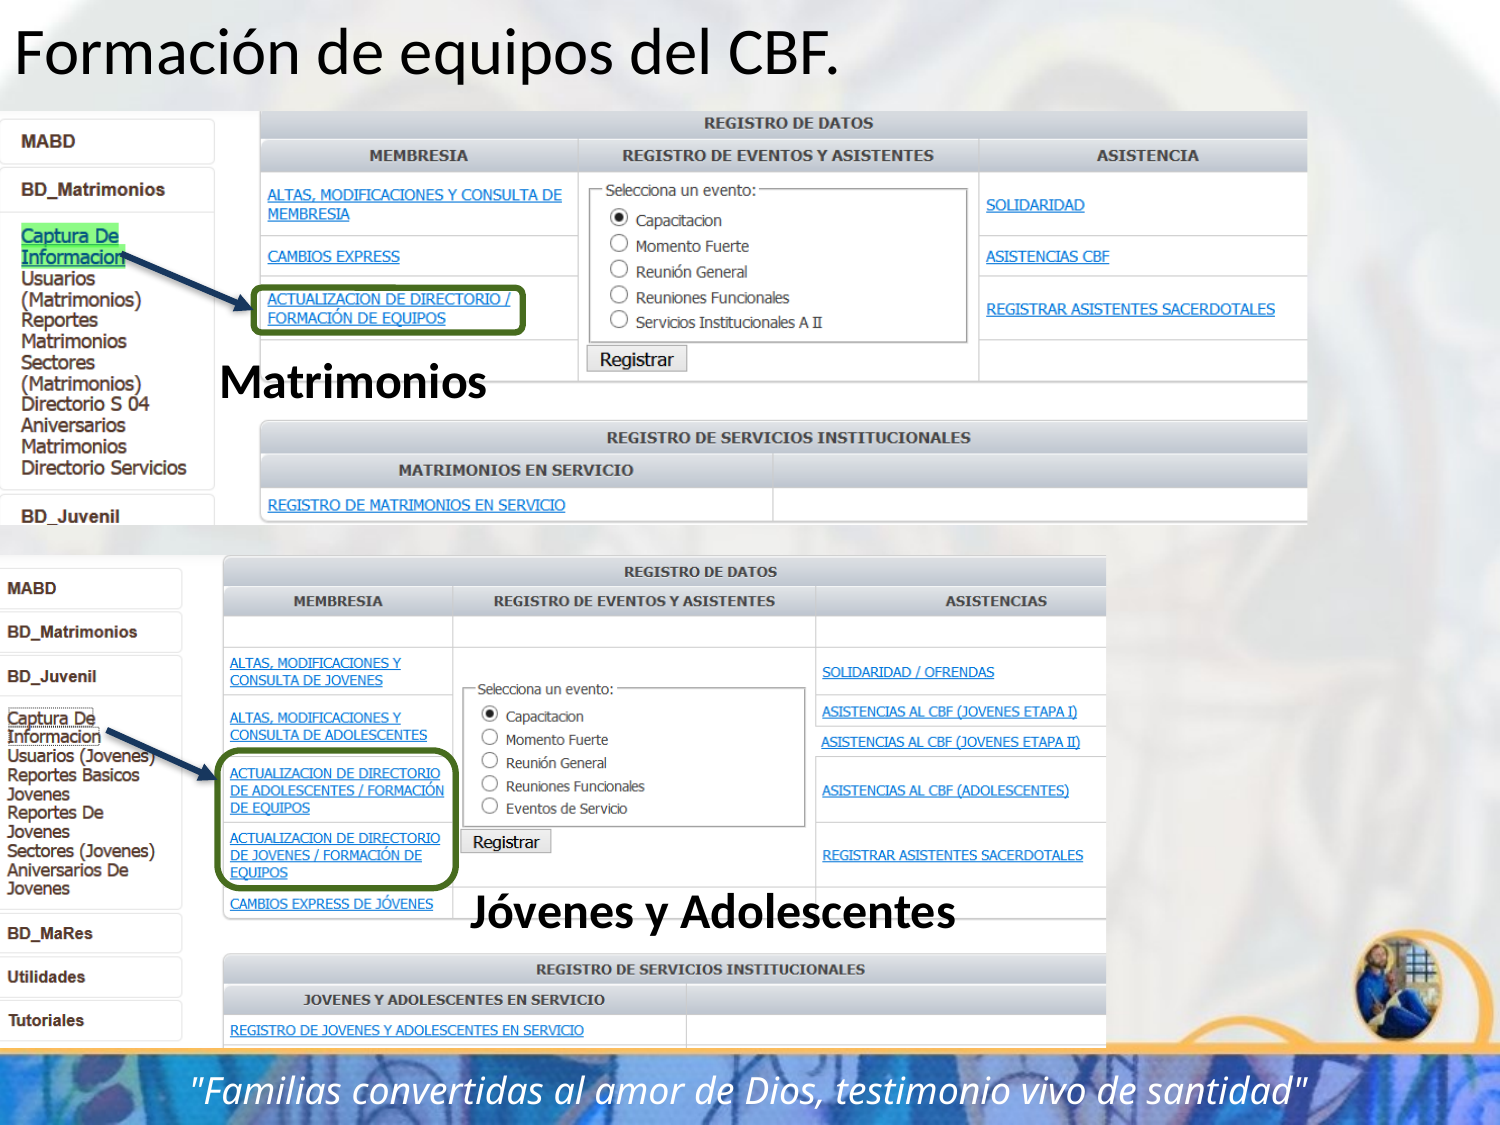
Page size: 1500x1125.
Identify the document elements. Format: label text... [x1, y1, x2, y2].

picture [0, 0, 1500, 1125]
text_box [106, 729, 218, 781]
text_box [120, 253, 254, 311]
text_box "Familias convertidas al amor de Dios, testimonio vivo de santidad" [0, 1059, 1498, 1120]
text_box Formación de equipos del CBF. [0, 0, 1288, 96]
